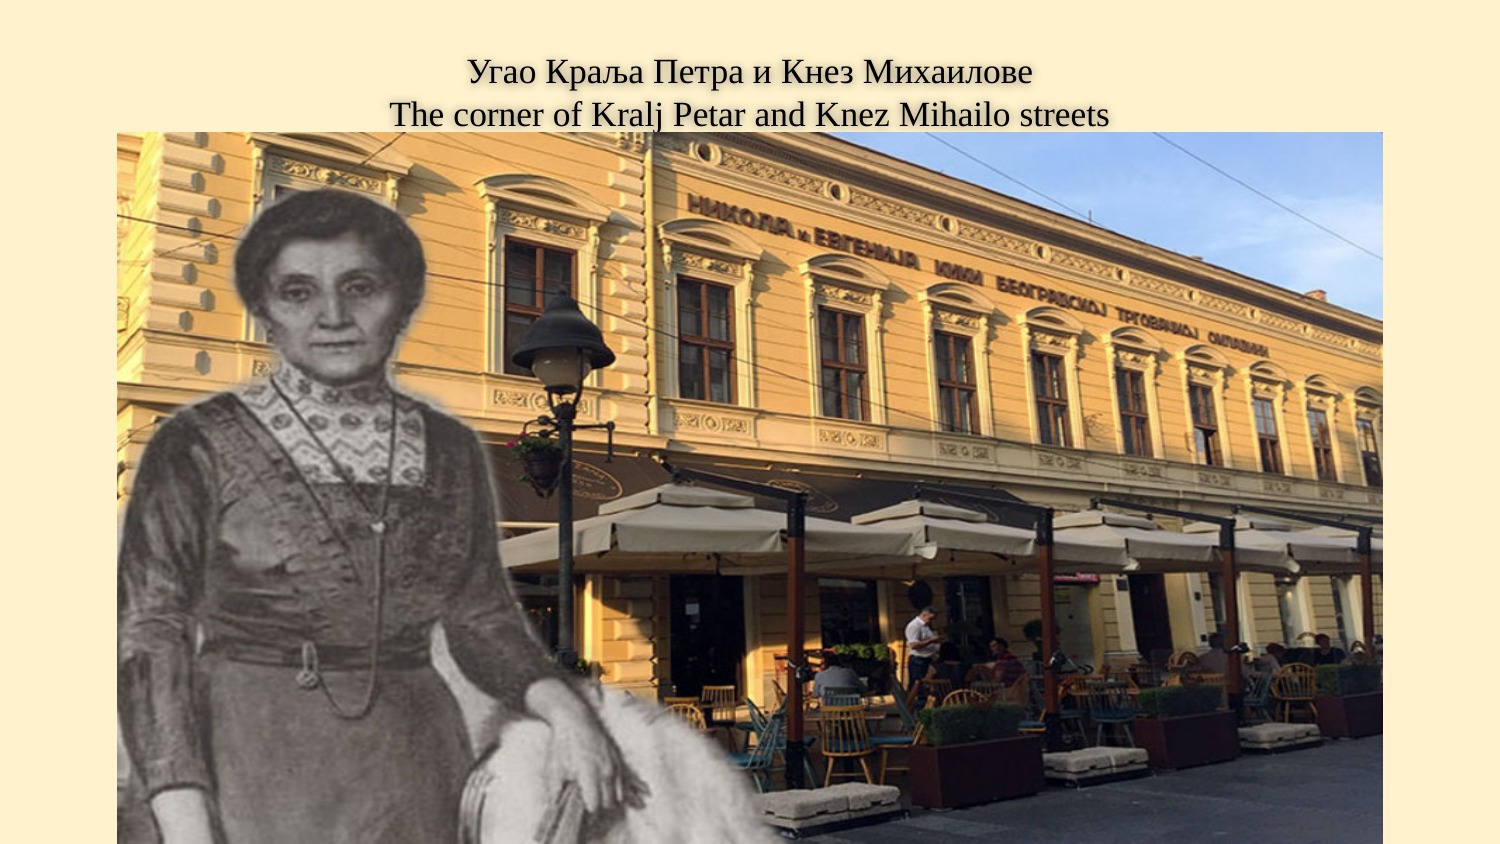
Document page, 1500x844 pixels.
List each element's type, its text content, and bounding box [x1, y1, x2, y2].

picture [116, 132, 1383, 844]
title Угао Краља Петра и Кнез Михаилове The corner of Kralj Petar and Knez Mihailo streets [51, 33, 1449, 133]
